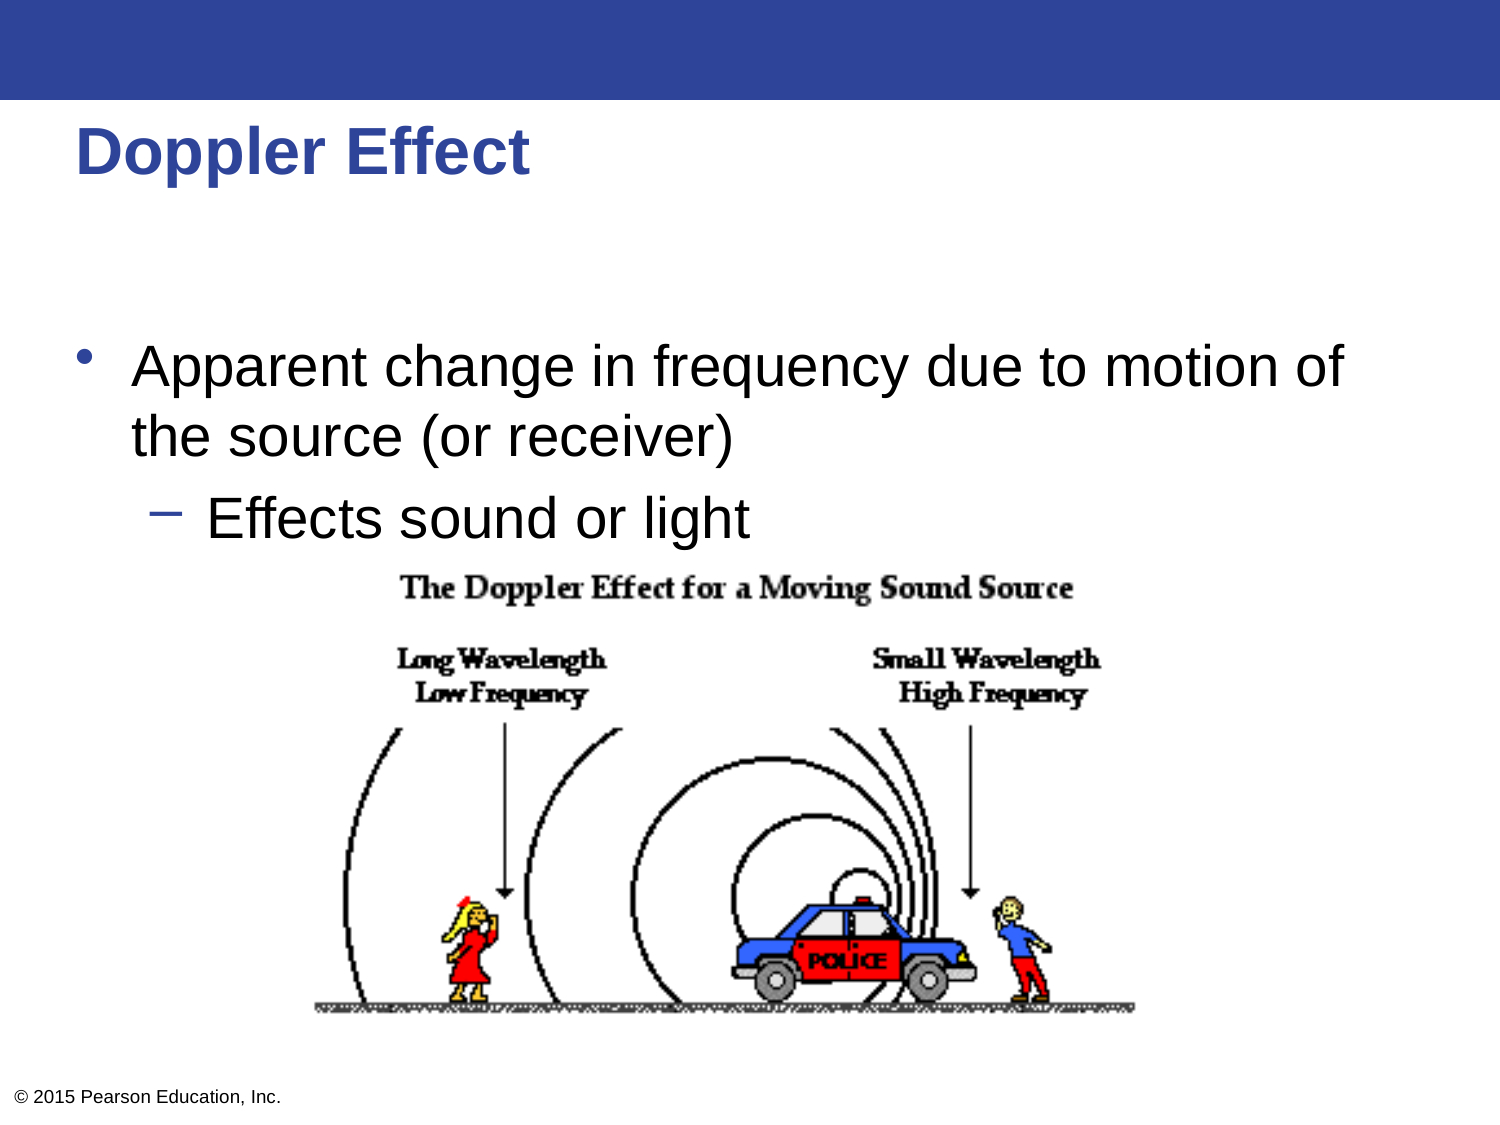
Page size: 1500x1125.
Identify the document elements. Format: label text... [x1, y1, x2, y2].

title Doppler Effect [0, 100, 1500, 196]
picture [299, 563, 1146, 1025]
list Apparent change in frequency due to motion of the source (or receiver) Effects sound or light [59, 321, 1410, 1085]
